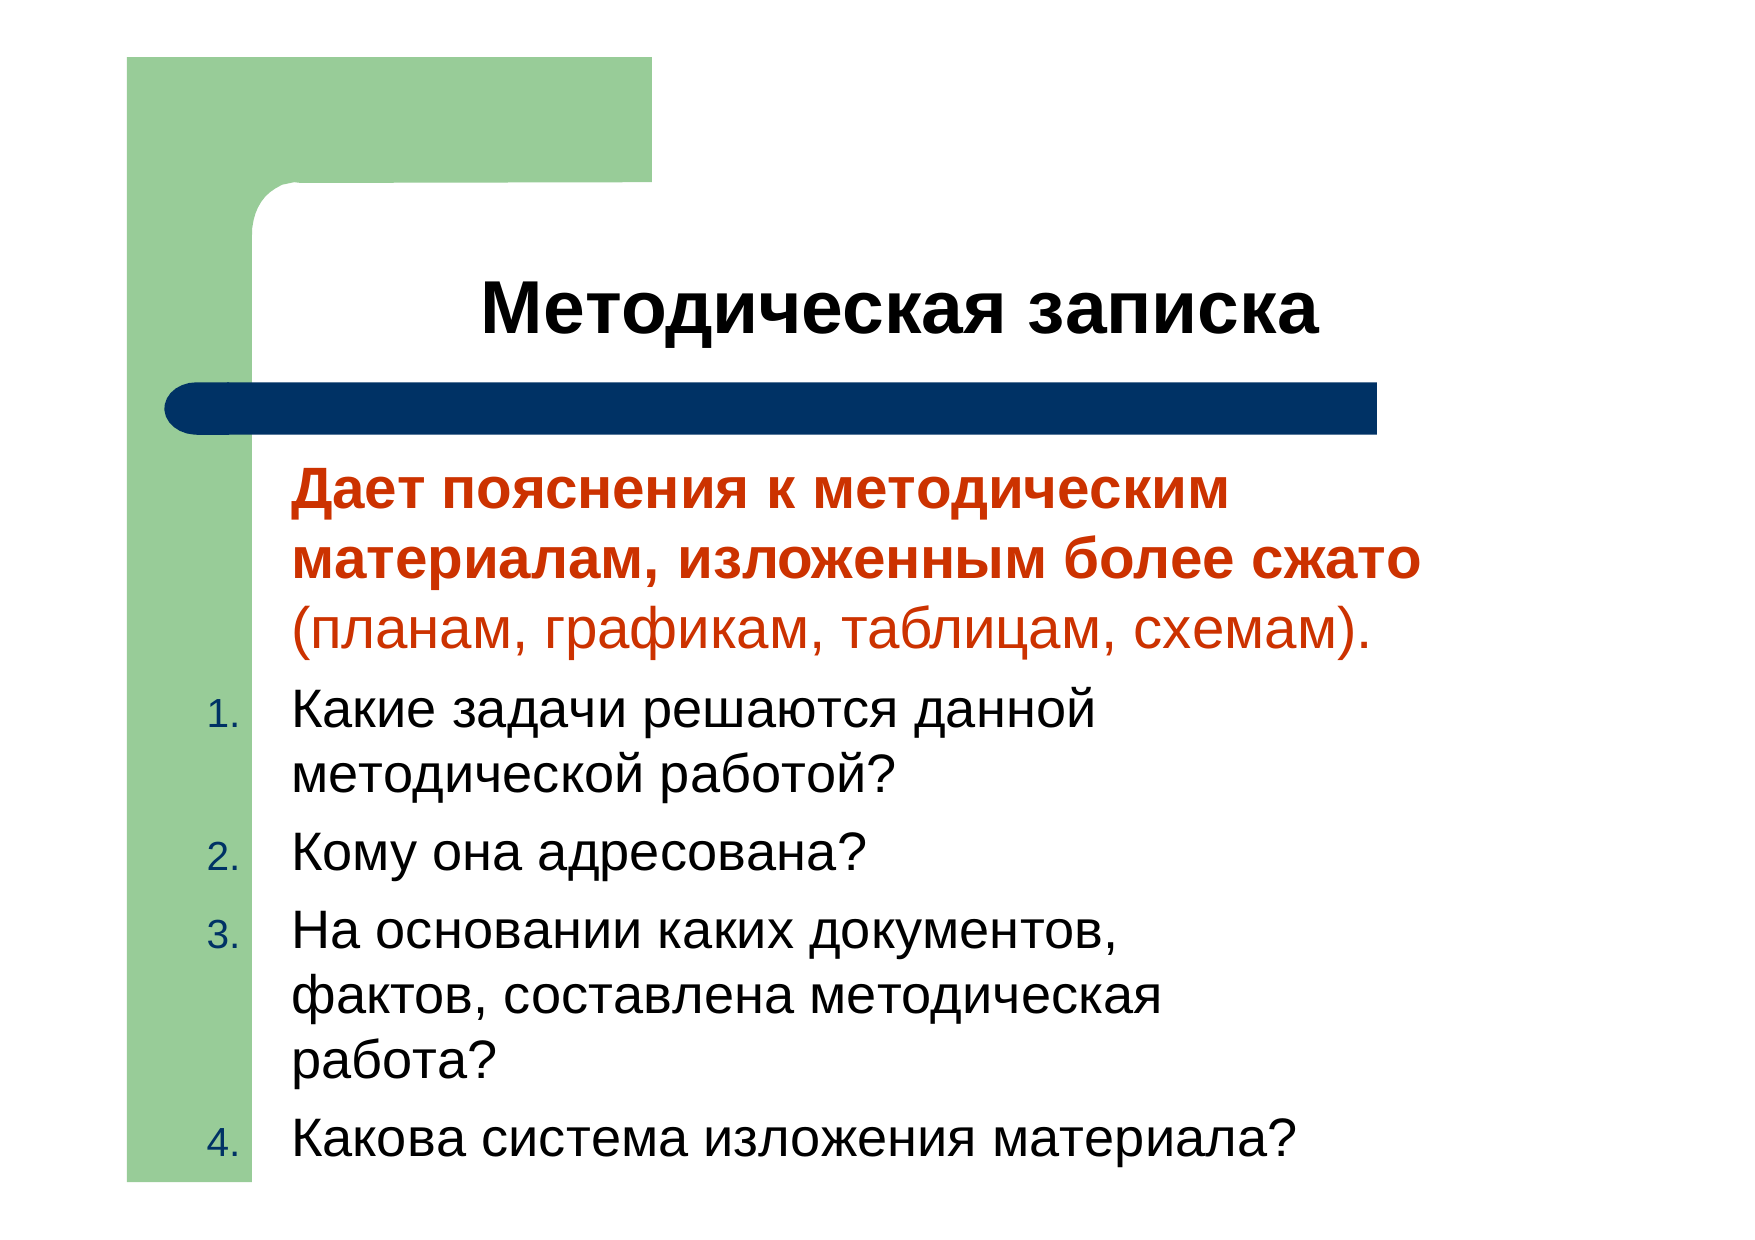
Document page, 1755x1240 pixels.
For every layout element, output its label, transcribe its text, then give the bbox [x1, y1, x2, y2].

text_box [164, 382, 230, 435]
text_box Дает пояснения к методическим материалам, изложенным более сжато (планам, графикам, таблицам, схемам). Какие задачи решаются данной методической работой? Кому она адресована? На основании каких документов, фактов, составлена методическая работа? Какова система изложения материала? [204, 450, 1467, 1105]
text_box [230, 382, 1377, 435]
title Методическая записка [238, 187, 1516, 350]
